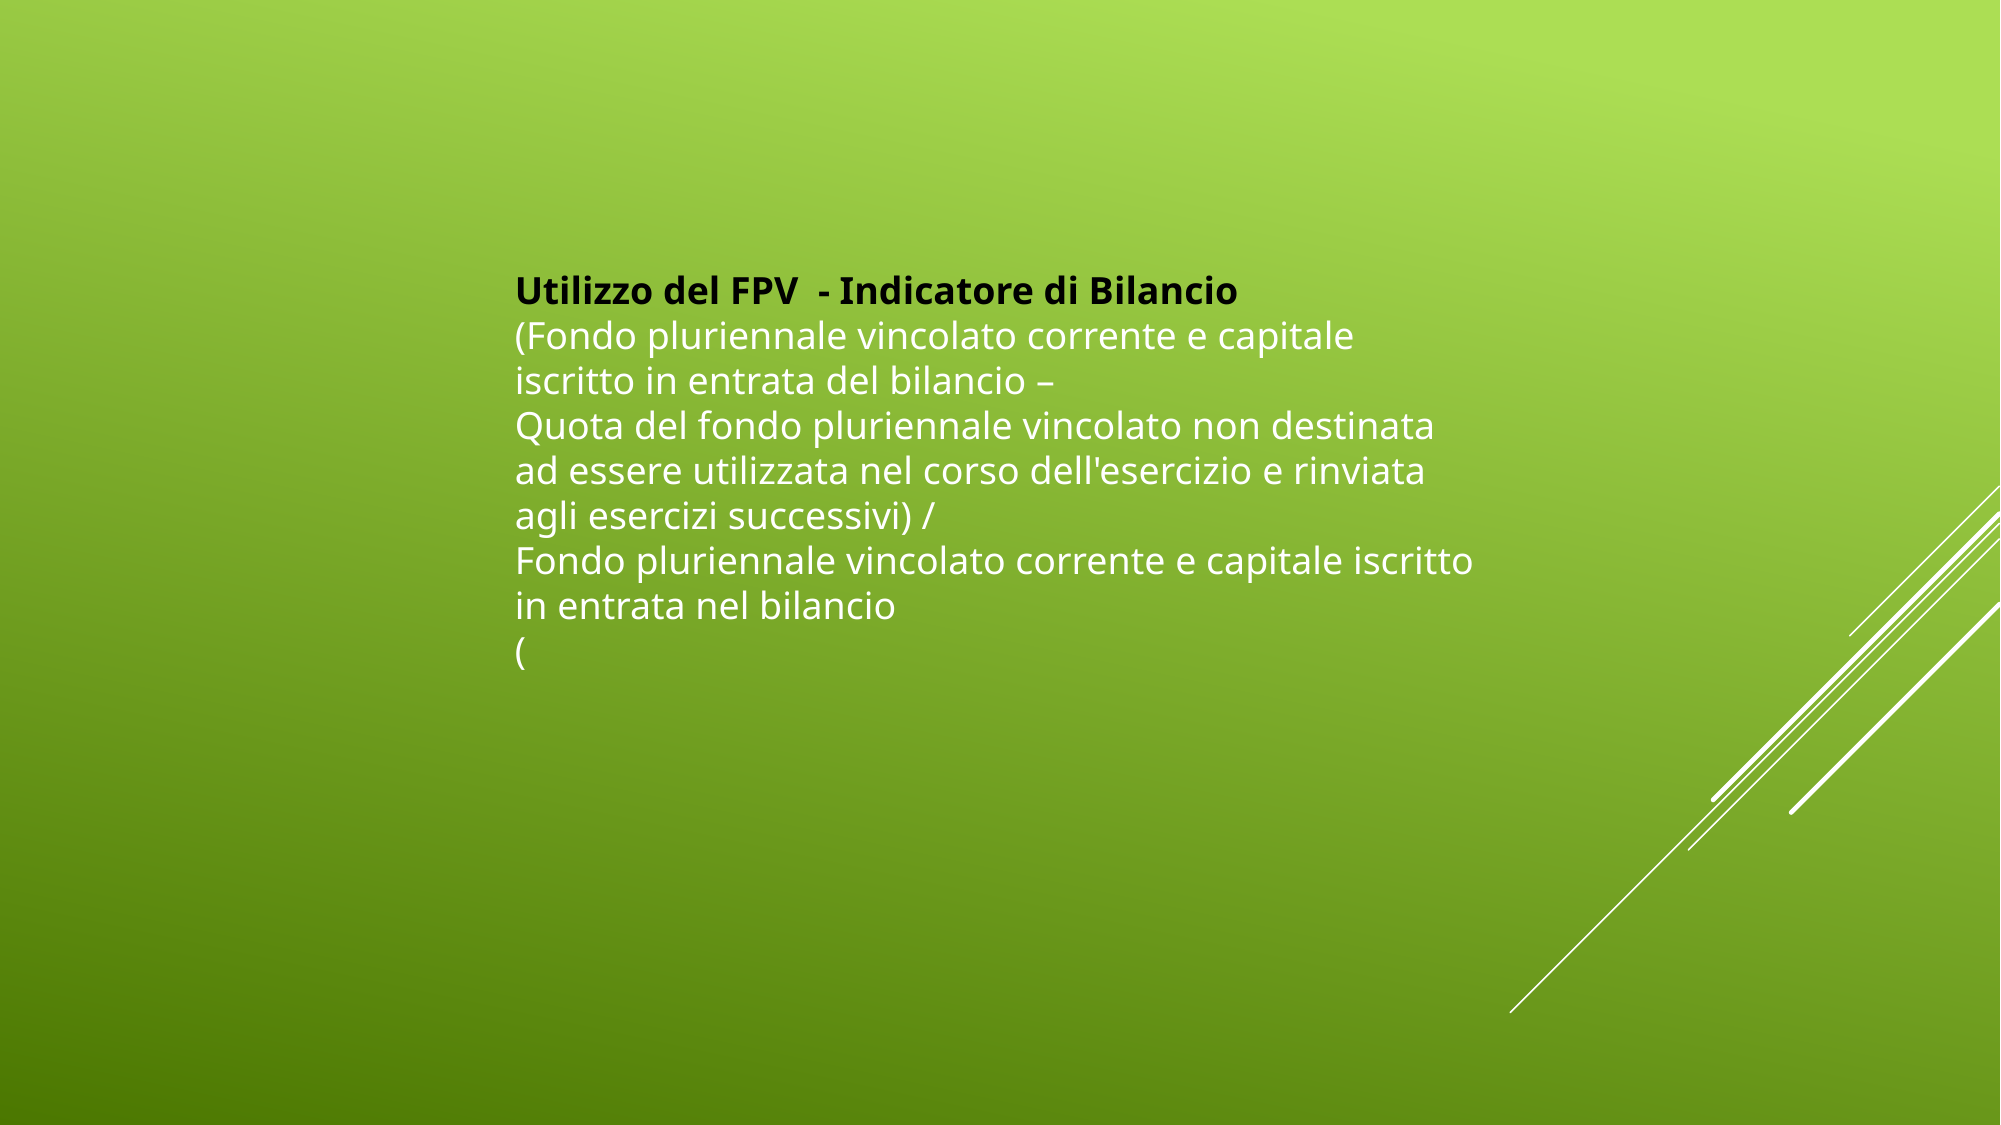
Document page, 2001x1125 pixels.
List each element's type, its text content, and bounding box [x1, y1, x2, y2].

text_box Utilizzo del FPV - Indicatore di Bilancio (Fondo pluriennale vincolato corrente e capitale iscritto in entrata del bilancio – Quota del fondo pluriennale vincolato non destinata ad essere utilizzata nel corso dell'esercizio e rinviata agli esercizi successivi) / Fondo pluriennale vincolato corrente e capitale iscritto in entrata nel bilancio ( [500, 259, 1500, 680]
